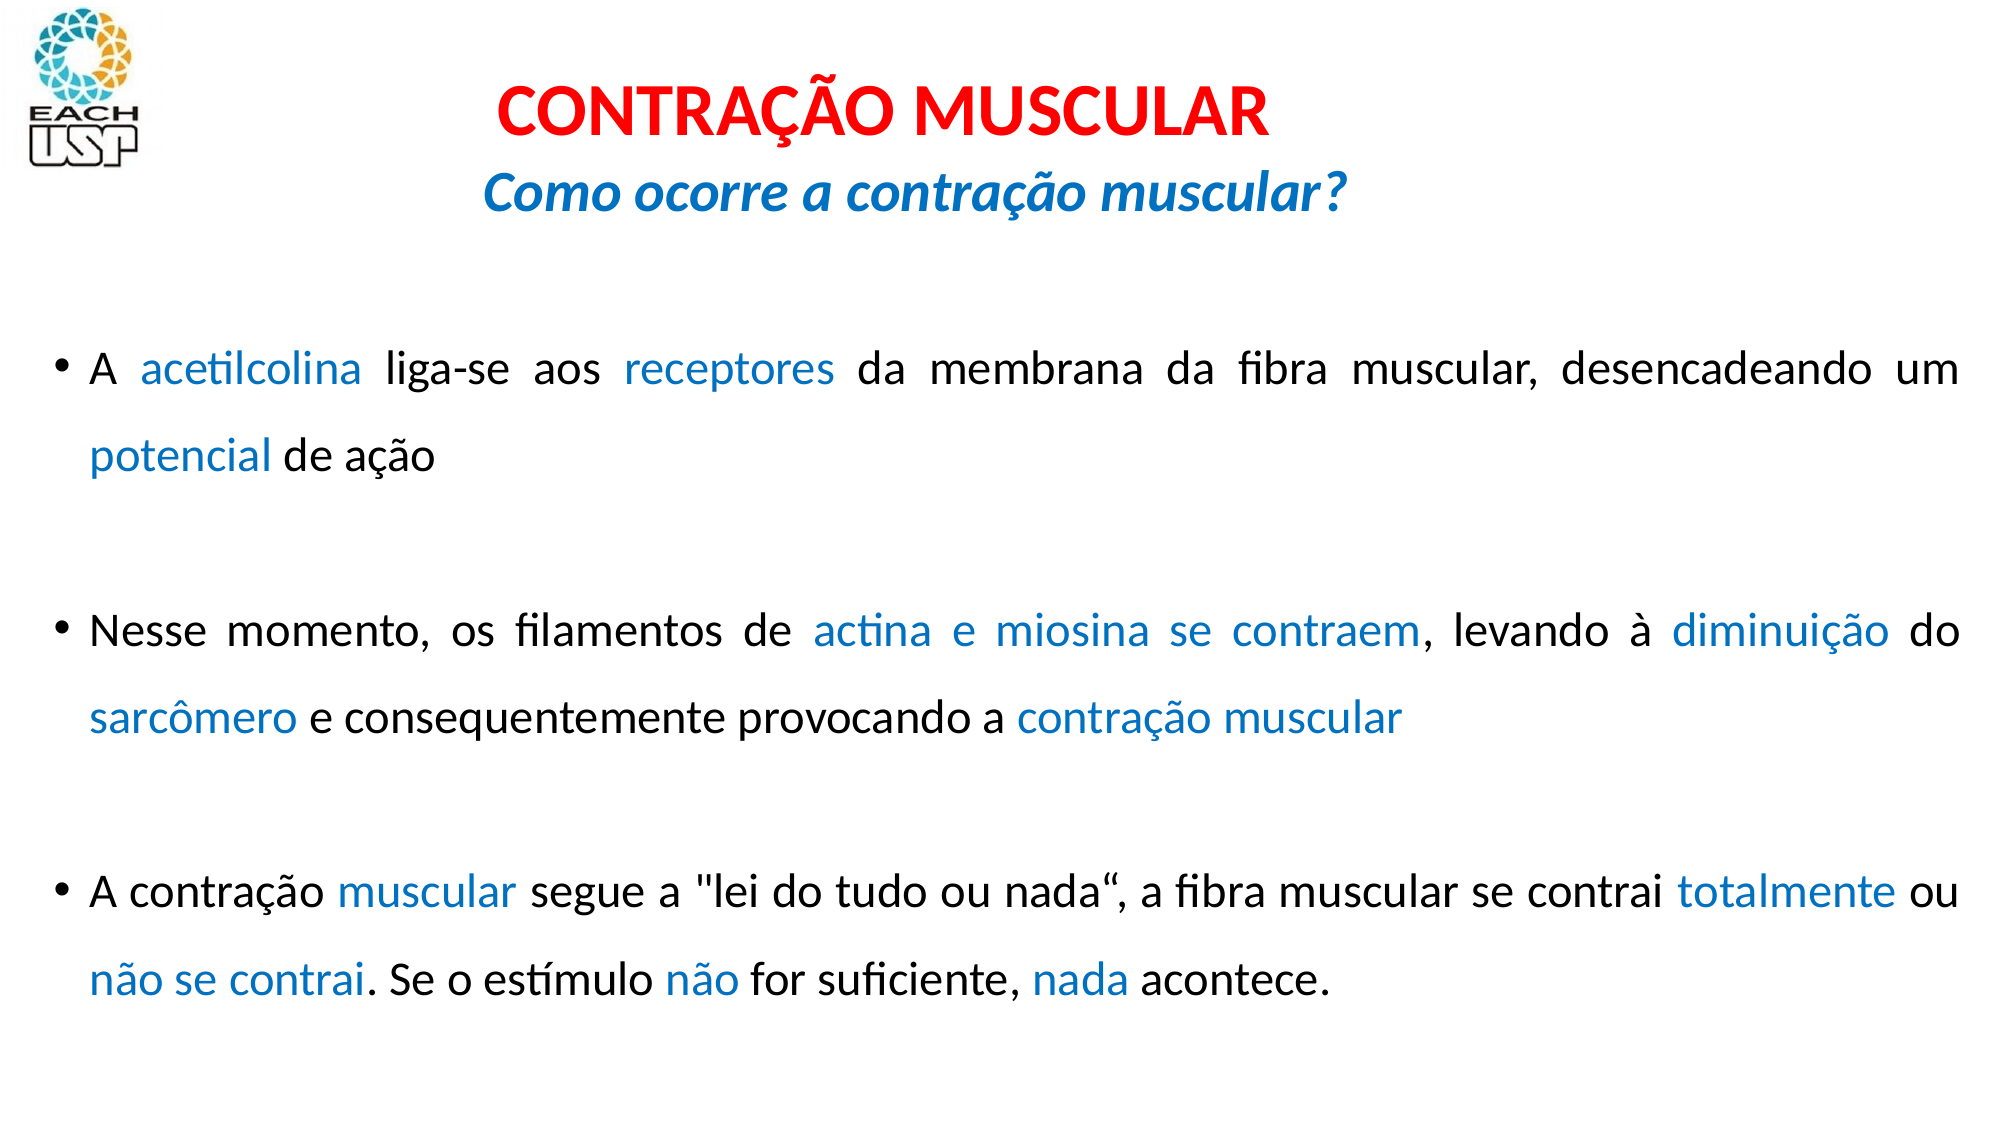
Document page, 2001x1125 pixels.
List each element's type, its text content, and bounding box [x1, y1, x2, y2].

picture [0, 7, 164, 171]
title CONTRAÇÃO MUSCULAR [482, 33, 1455, 189]
list A acetilcolina liga-se aos receptores da membrana da fibra muscular, desencadeando um potencial de ação Nesse momento, os filamentos de actina e miosina se contraem, levando à diminuição do sarcômero e consequentemente provocando a contração muscular A contração muscular segue a "lei do tudo ou nada“, a fibra muscular se contrai totalmente ou não se contrai. Se o estímulo não for suficiente, nada acontece. [38, 299, 1976, 1014]
text_box Como ocorre a contração muscular? [468, 145, 1364, 231]
